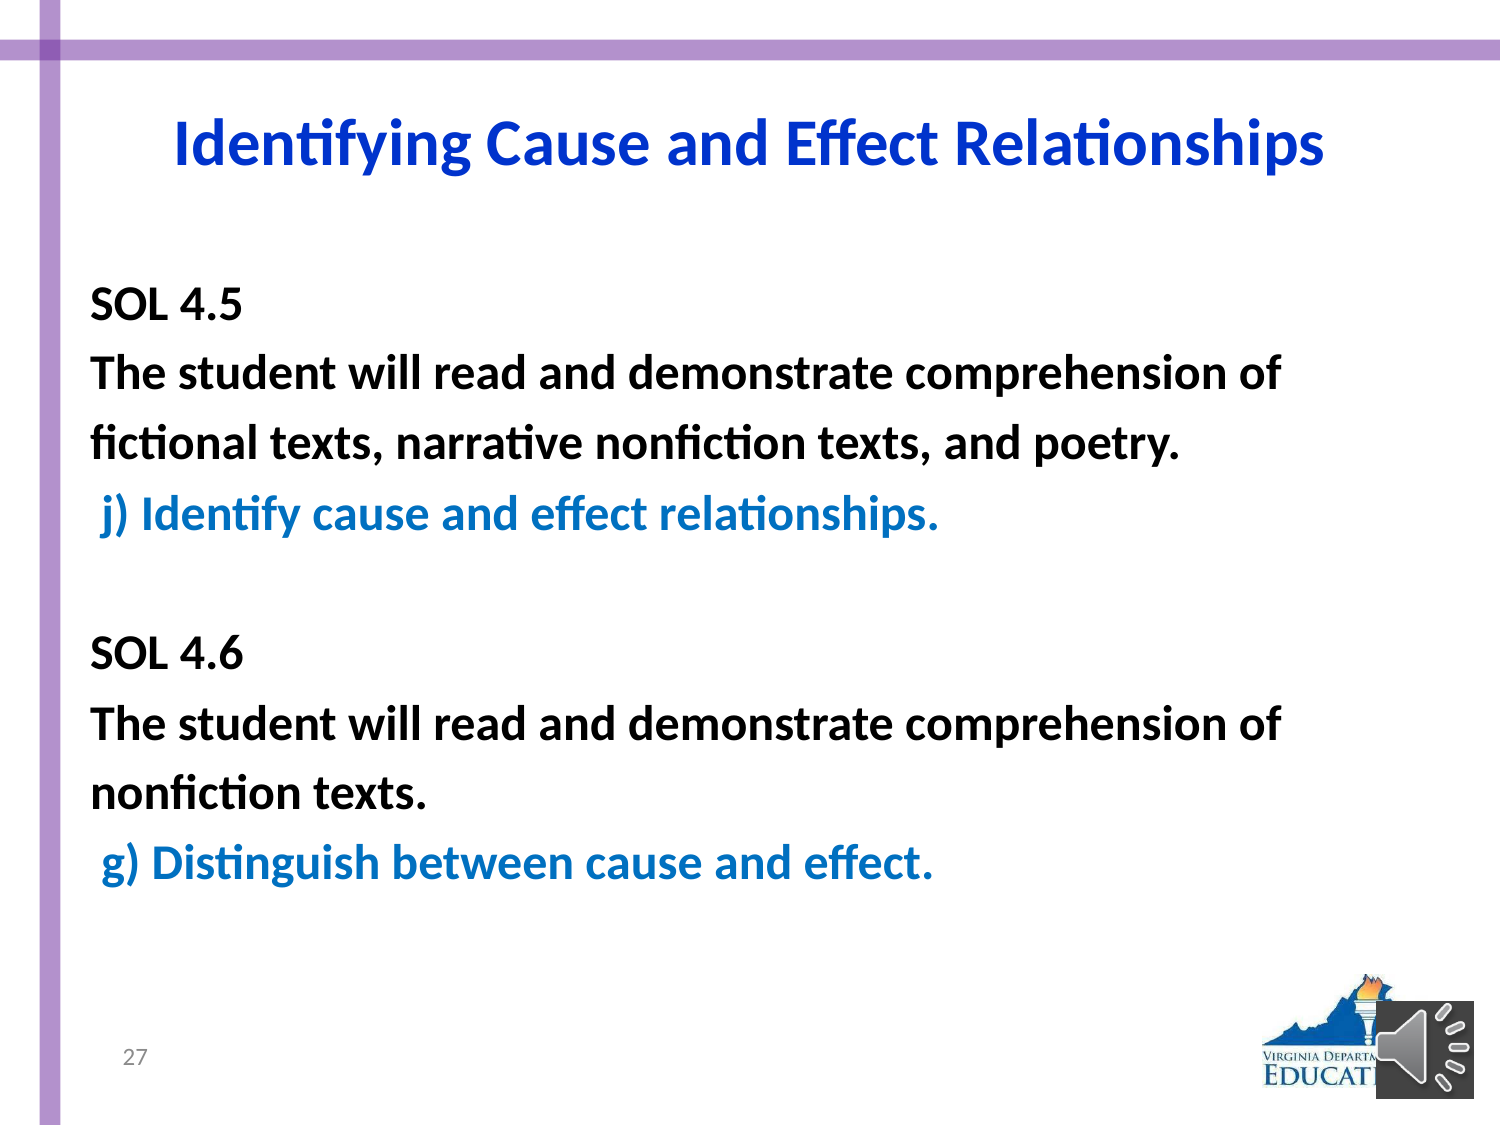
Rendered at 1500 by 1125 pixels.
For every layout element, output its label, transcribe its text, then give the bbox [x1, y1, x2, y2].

list SOL 4.5 The student will read and demonstrate comprehension of fictional texts, narrative nonfiction texts, and poetry. j) Identify cause and effect relationships. SOL 4.6 The student will read and demonstrate comprehension of nonfiction texts. g) Distinguish between cause and effect. [74, 262, 1426, 1006]
slide_number 27 [75, 1025, 164, 1085]
title Identifying Cause and Effect Relationships [74, 44, 1426, 49]
title Identifying Cause and Effect Relationships [74, 59, 1426, 233]
picture [1262, 974, 1476, 1101]
